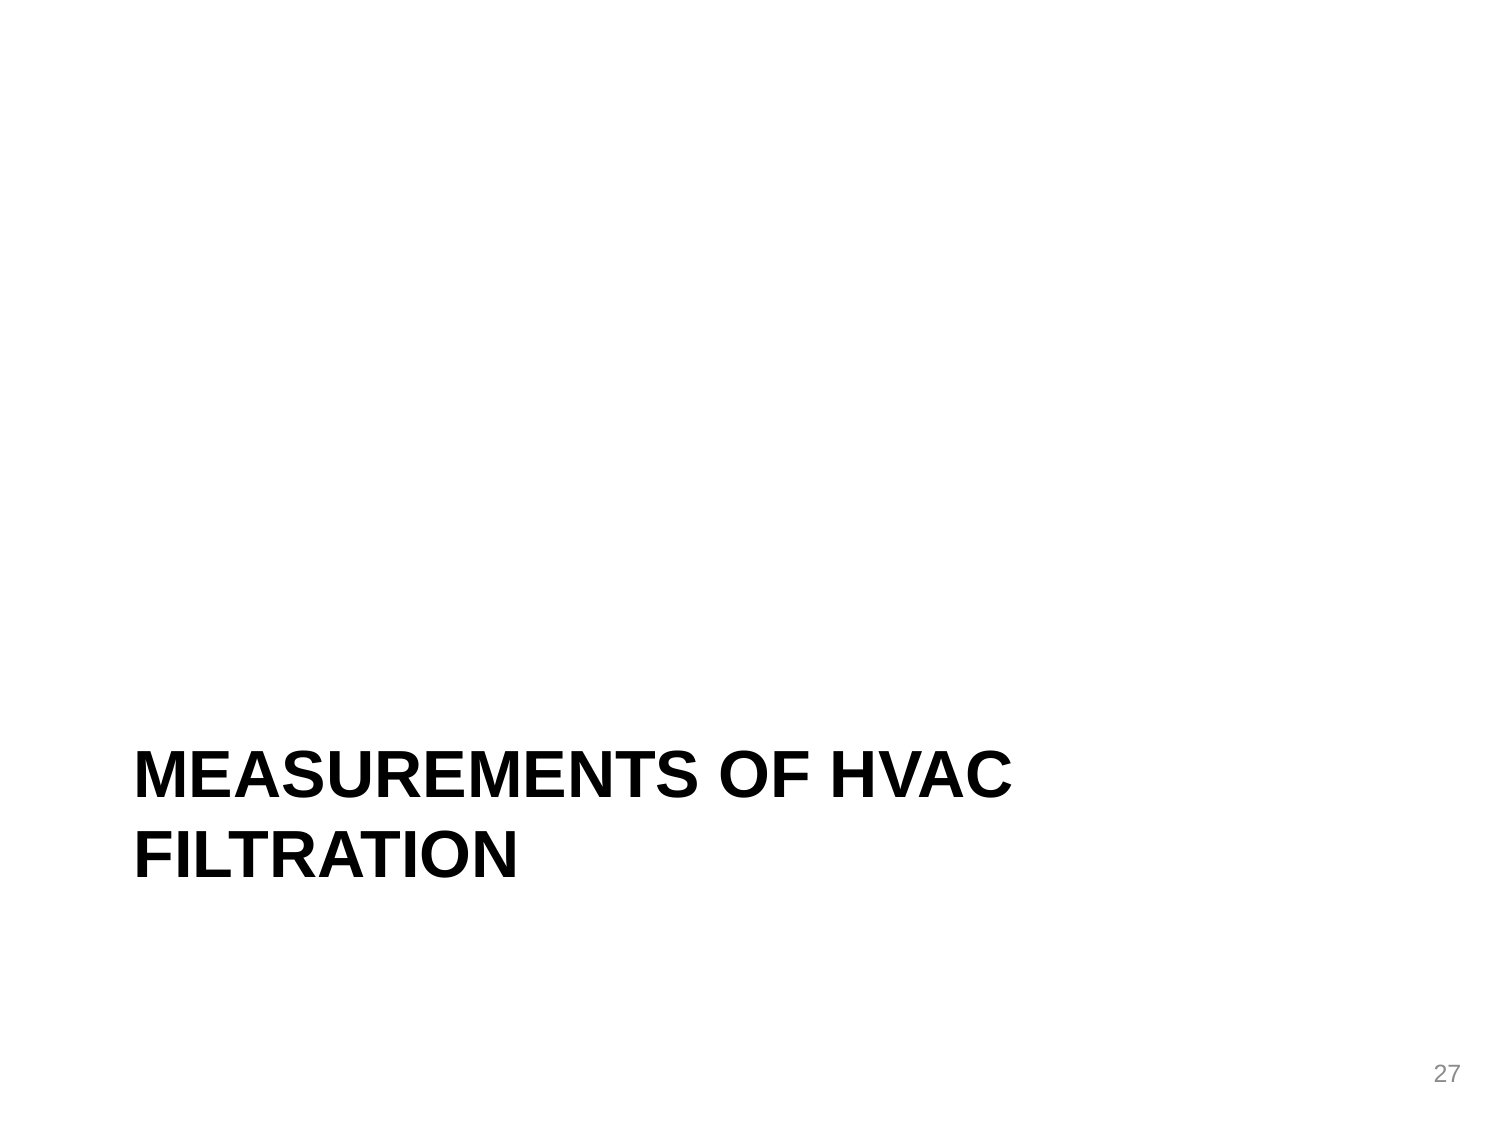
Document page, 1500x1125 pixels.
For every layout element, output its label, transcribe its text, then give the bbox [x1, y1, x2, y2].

title Measurements of HVAC filtration [118, 722, 1394, 947]
slide_number 27 [1126, 1042, 1477, 1103]
